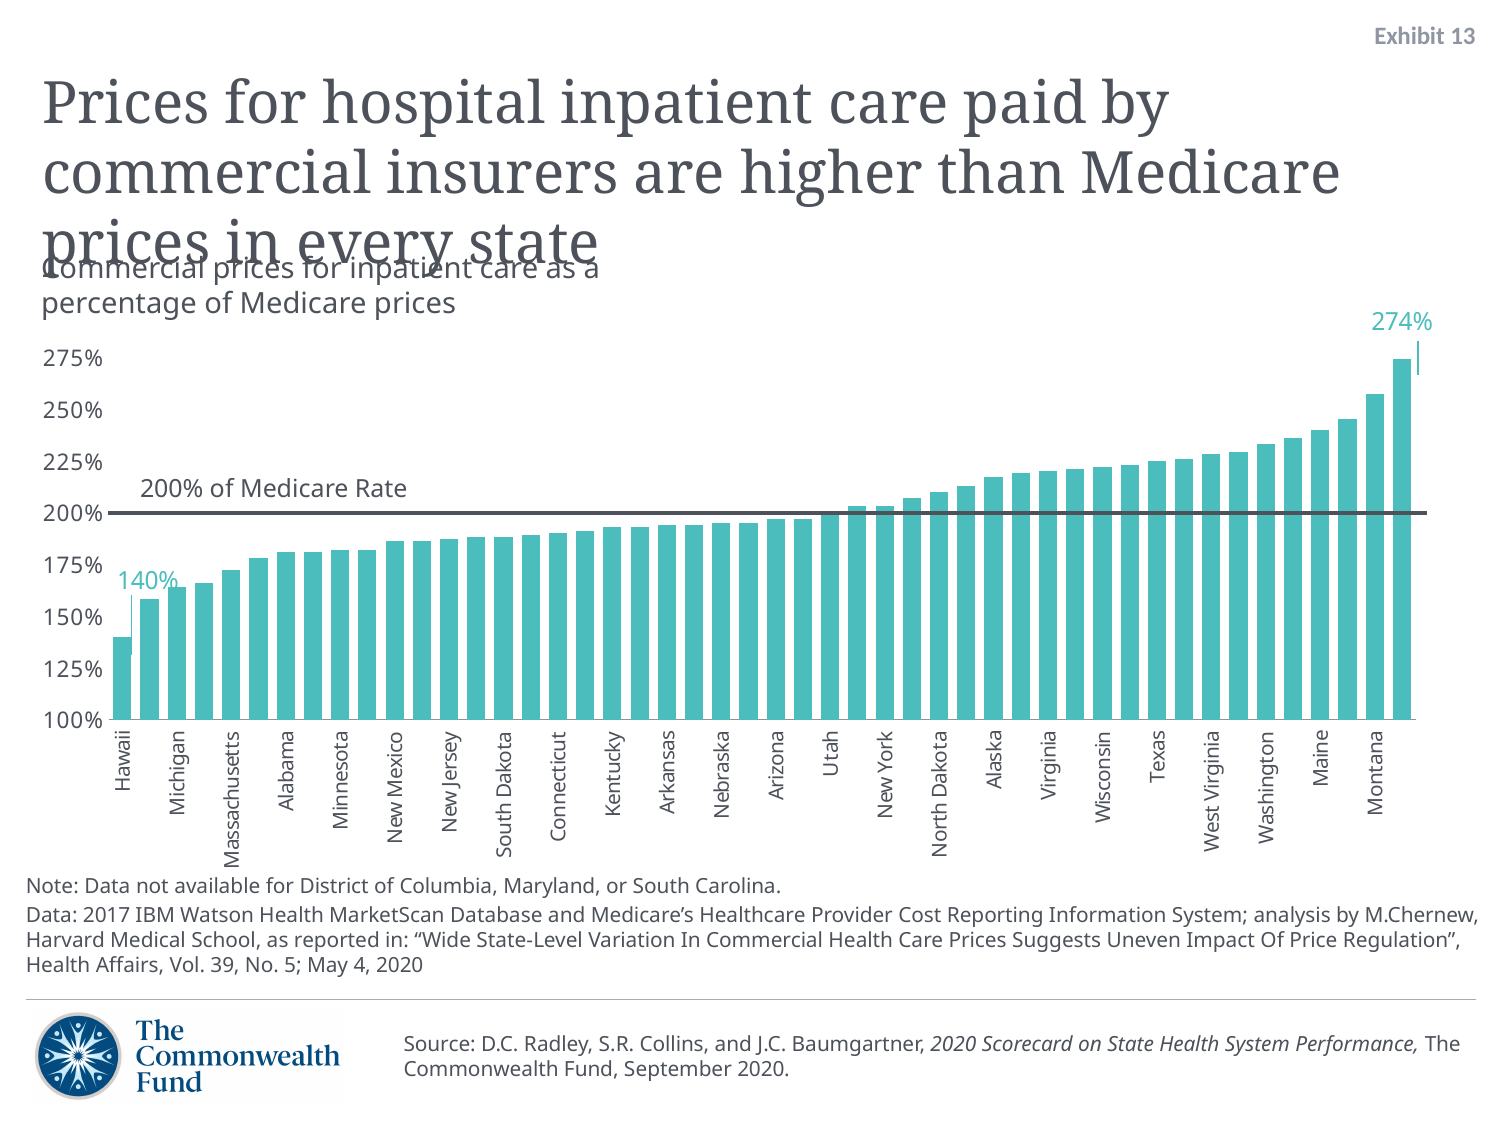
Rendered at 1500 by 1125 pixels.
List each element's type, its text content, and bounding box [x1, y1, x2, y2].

list Note: Data not available for District of Columbia, Maryland, or South Carolina. Data: 2017 IBM Watson Health MarketScan Database and Medicare’s Healthcare Provider Cost Reporting Information System; analysis by M.Chernew, Harvard Medical School, as reported in: “Wide State-Level Variation In Commercial Health Care Prices Suggests Uneven Impact Of Price Regulation”, Health Affairs, Vol. 39, No. 5; May 4, 2020 [25, 910, 1500, 977]
list Exhibit 13 [1194, 9, 1476, 59]
text_box Commercial prices for inpatient care as a percentage of Medicare prices [26, 242, 630, 327]
chart [42, 277, 1434, 938]
title Prices for hospital inpatient care paid by commercial insurers are higher than Medicare prices in every state [27, 58, 1477, 214]
picture [32, 1009, 343, 1103]
